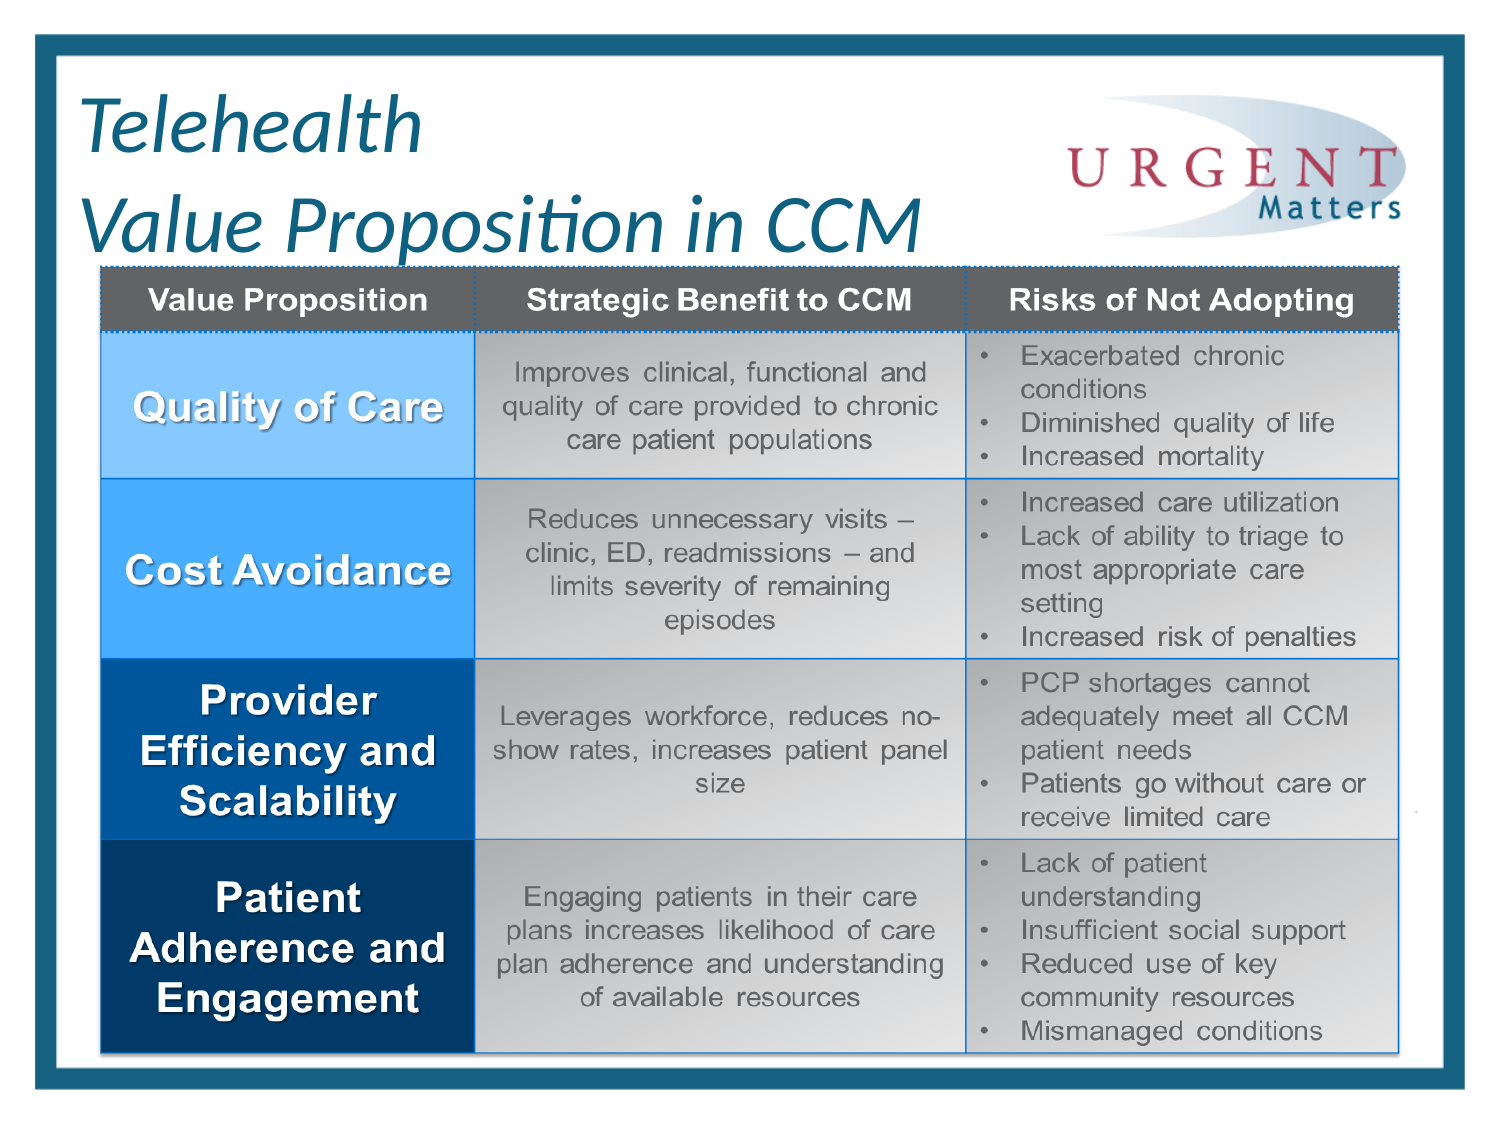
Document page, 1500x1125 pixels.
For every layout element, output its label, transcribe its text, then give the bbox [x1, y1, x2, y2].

picture [0, 0, 1500, 1125]
title Telehealth Value Proposition in CCM [62, 75, 1438, 263]
